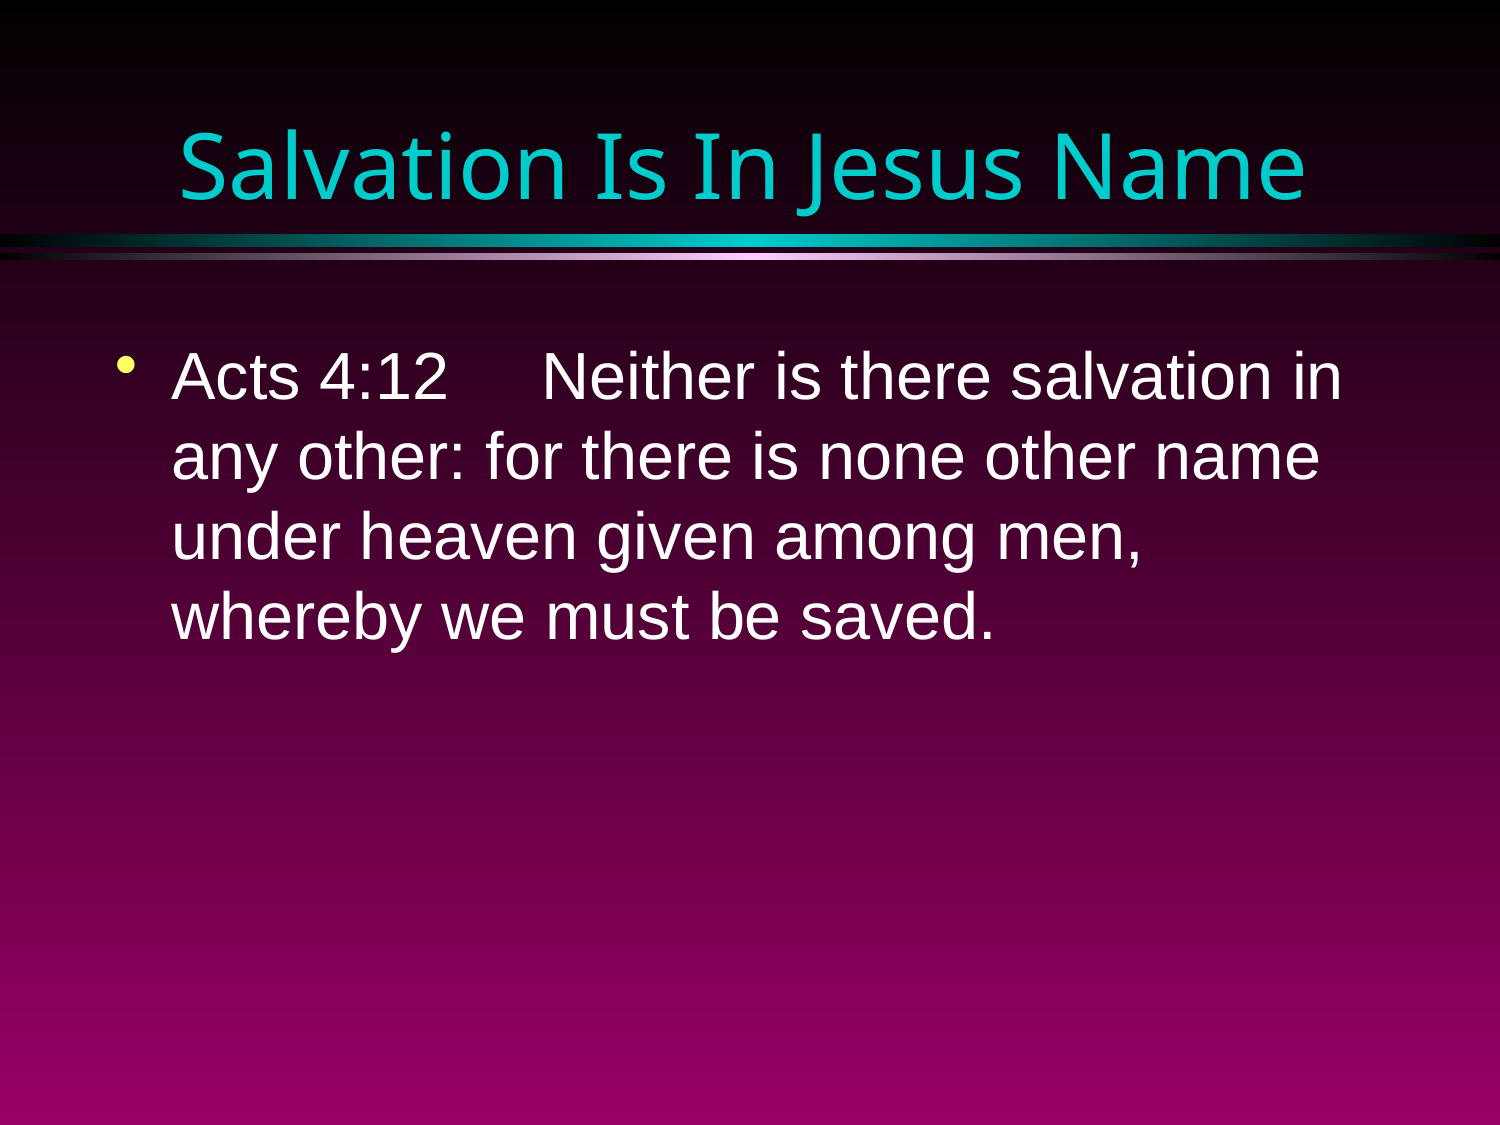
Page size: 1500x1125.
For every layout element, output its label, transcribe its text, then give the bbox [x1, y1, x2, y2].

list Acts 4:12 Neither is there salvation in any other: for there is none other name under heaven given among men, whereby we must be saved. [99, 324, 1388, 1000]
title Salvation Is In Jesus Name [99, 37, 1388, 225]
